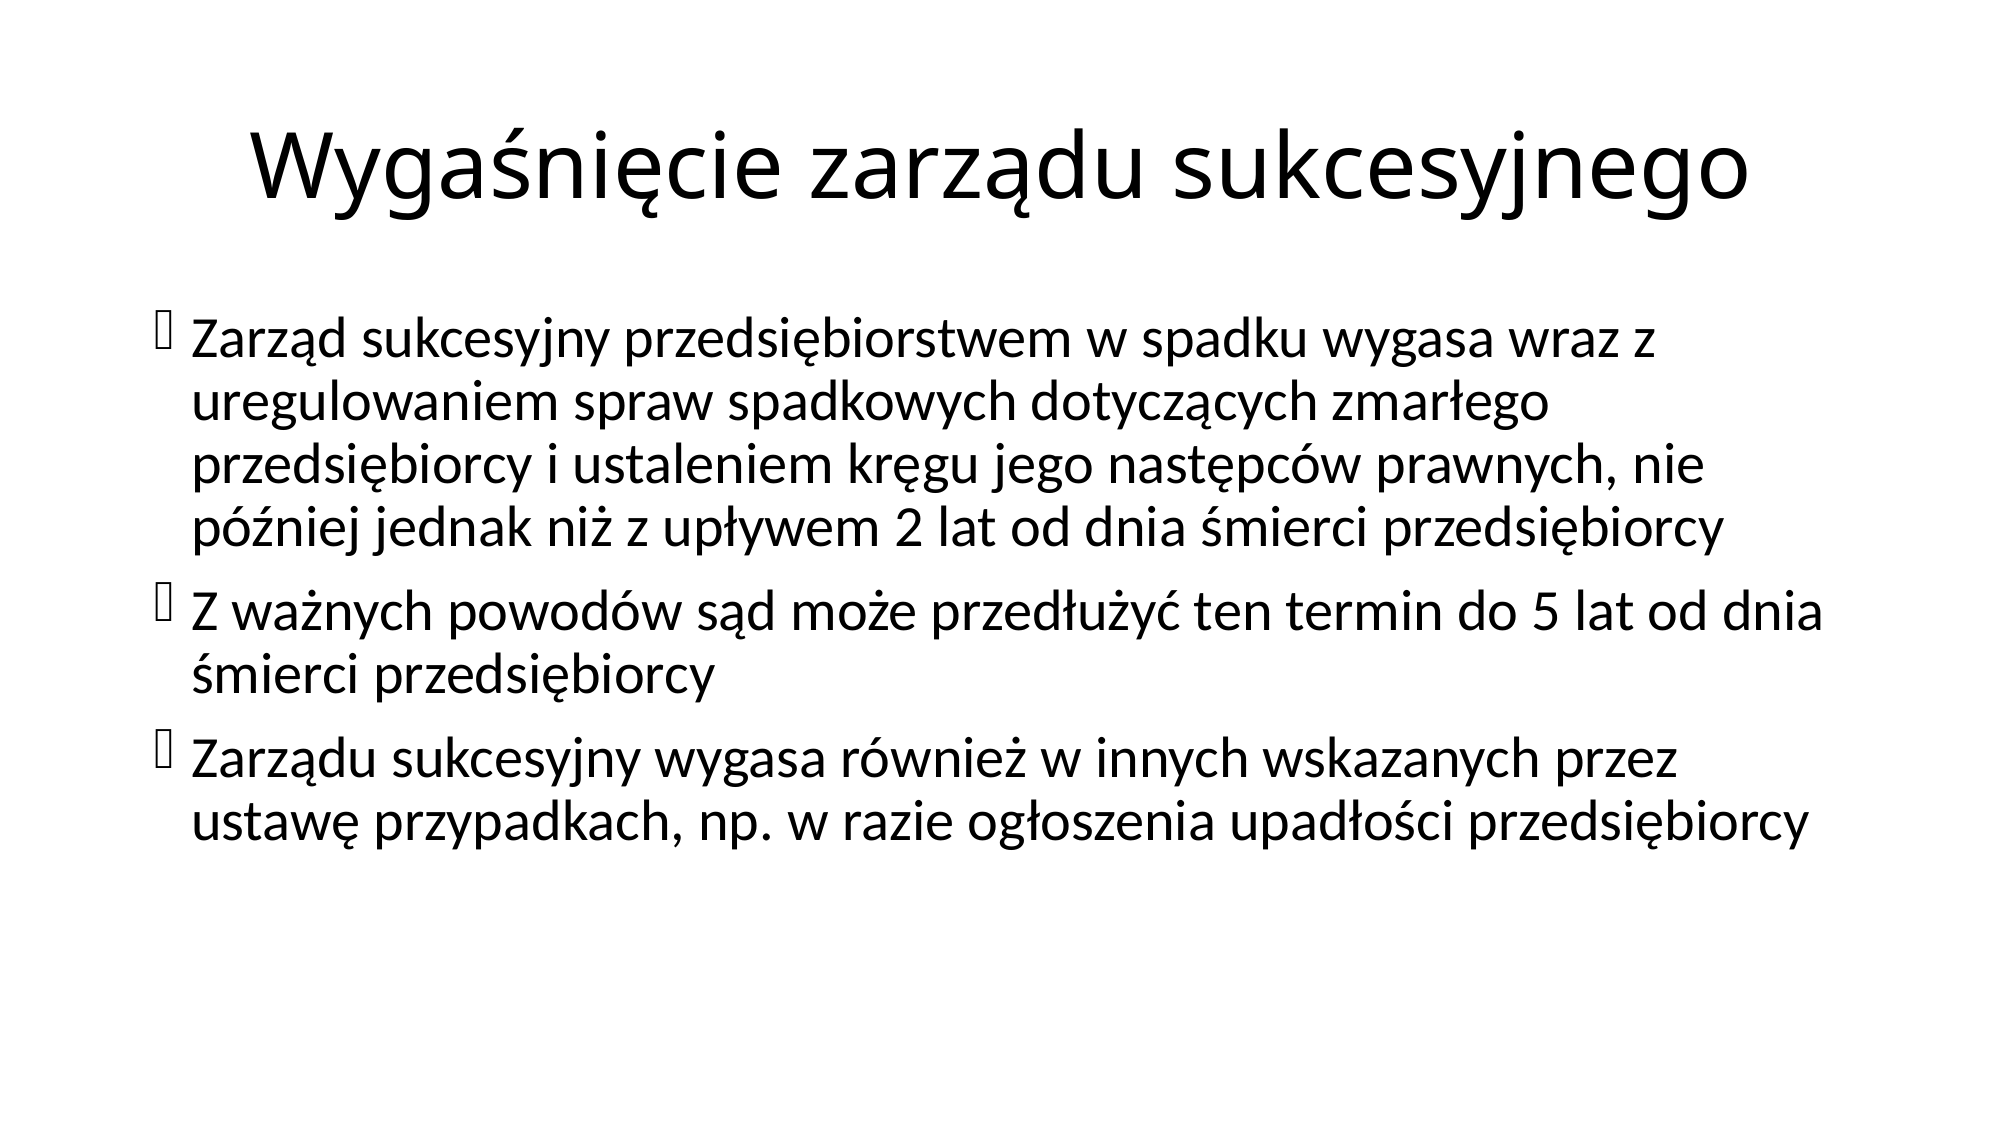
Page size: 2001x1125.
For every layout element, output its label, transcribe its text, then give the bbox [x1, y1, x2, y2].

title Wygaśnięcie zarządu sukcesyjnego [138, 60, 1864, 278]
list Zarząd sukcesyjny przedsiębiorstwem w spadku wygasa wraz z uregulowaniem spraw spadkowych dotyczących zmarłego przedsiębiorcy i ustaleniem kręgu jego następców prawnych, nie później jednak niż z upływem 2 lat od dnia śmierci przedsiębiorcy Z ważnych powodów sąd może przedłużyć ten termin do 5 lat od dnia śmierci przedsiębiorcy Zarządu sukcesyjny wygasa również w innych wskazanych przez ustawę przypadkach, np. w razie ogłoszenia upadłości przedsiębiorcy [138, 299, 1864, 1014]
